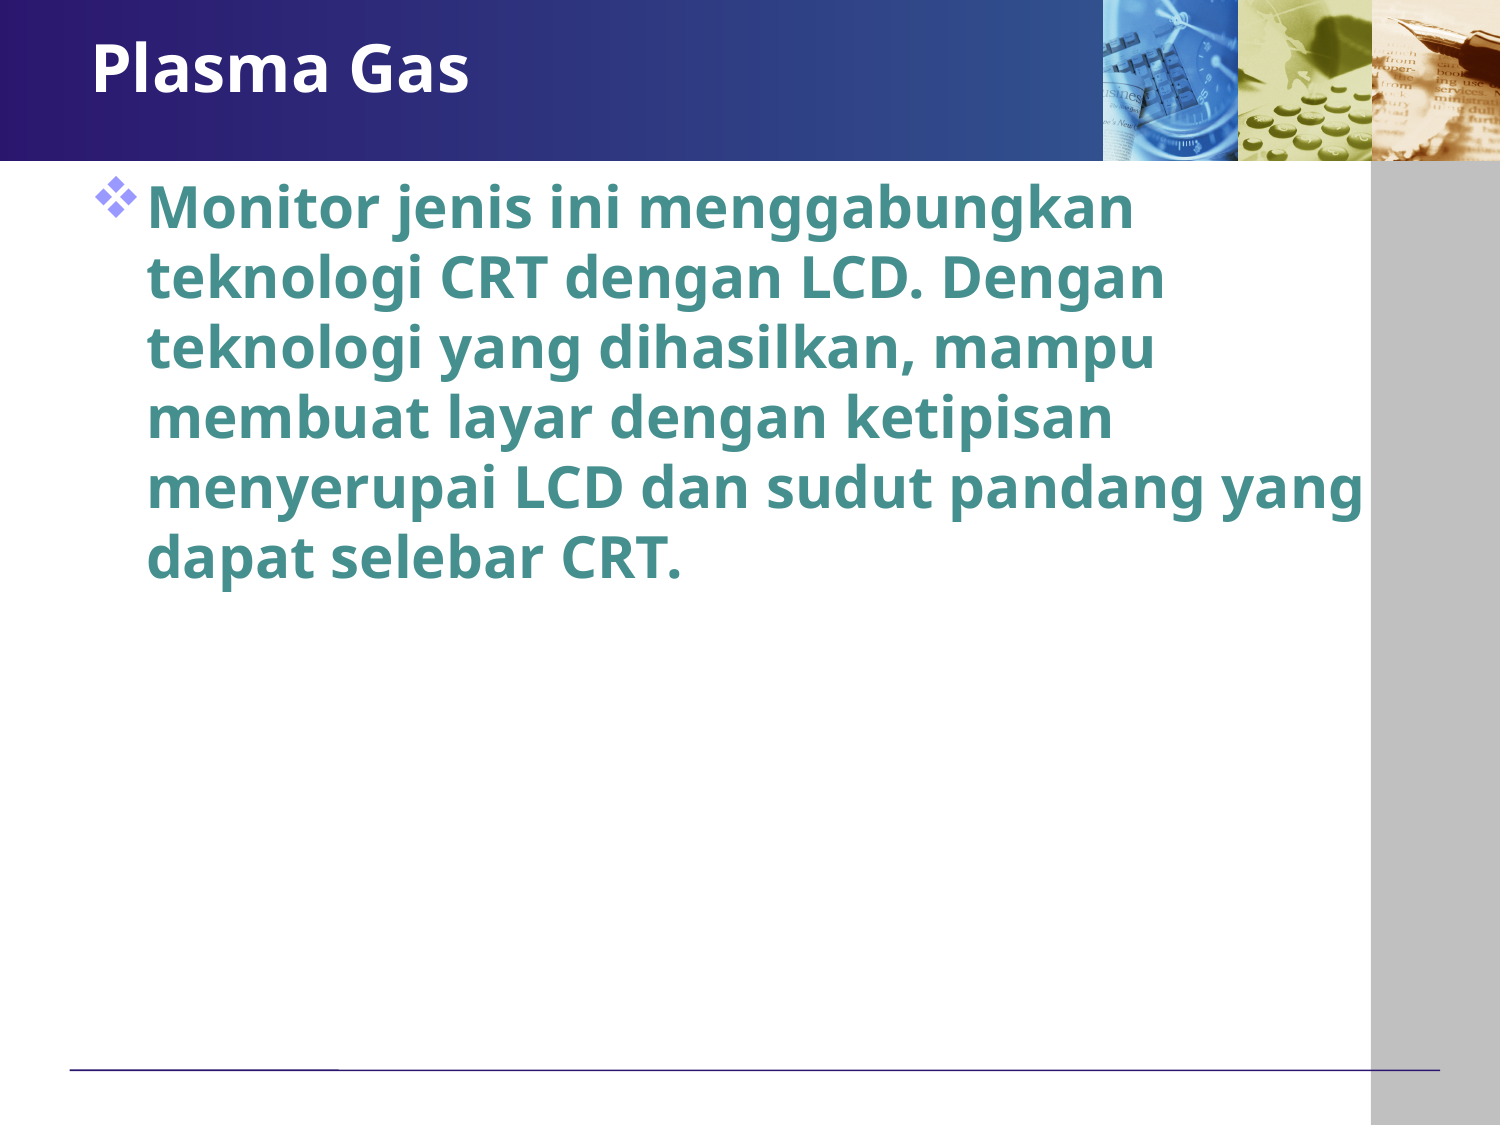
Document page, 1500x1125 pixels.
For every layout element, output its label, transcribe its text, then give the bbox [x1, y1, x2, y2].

picture [1103, 0, 1500, 161]
list Monitor jenis ini menggabungkan teknologi CRT dengan LCD. Dengan teknologi yang dihasilkan, mampu membuat layar dengan ketipisan menyerupai LCD dan sudut pandang yang dapat selebar CRT. [74, 162, 1426, 1001]
title Plasma Gas [74, 37, 1426, 162]
